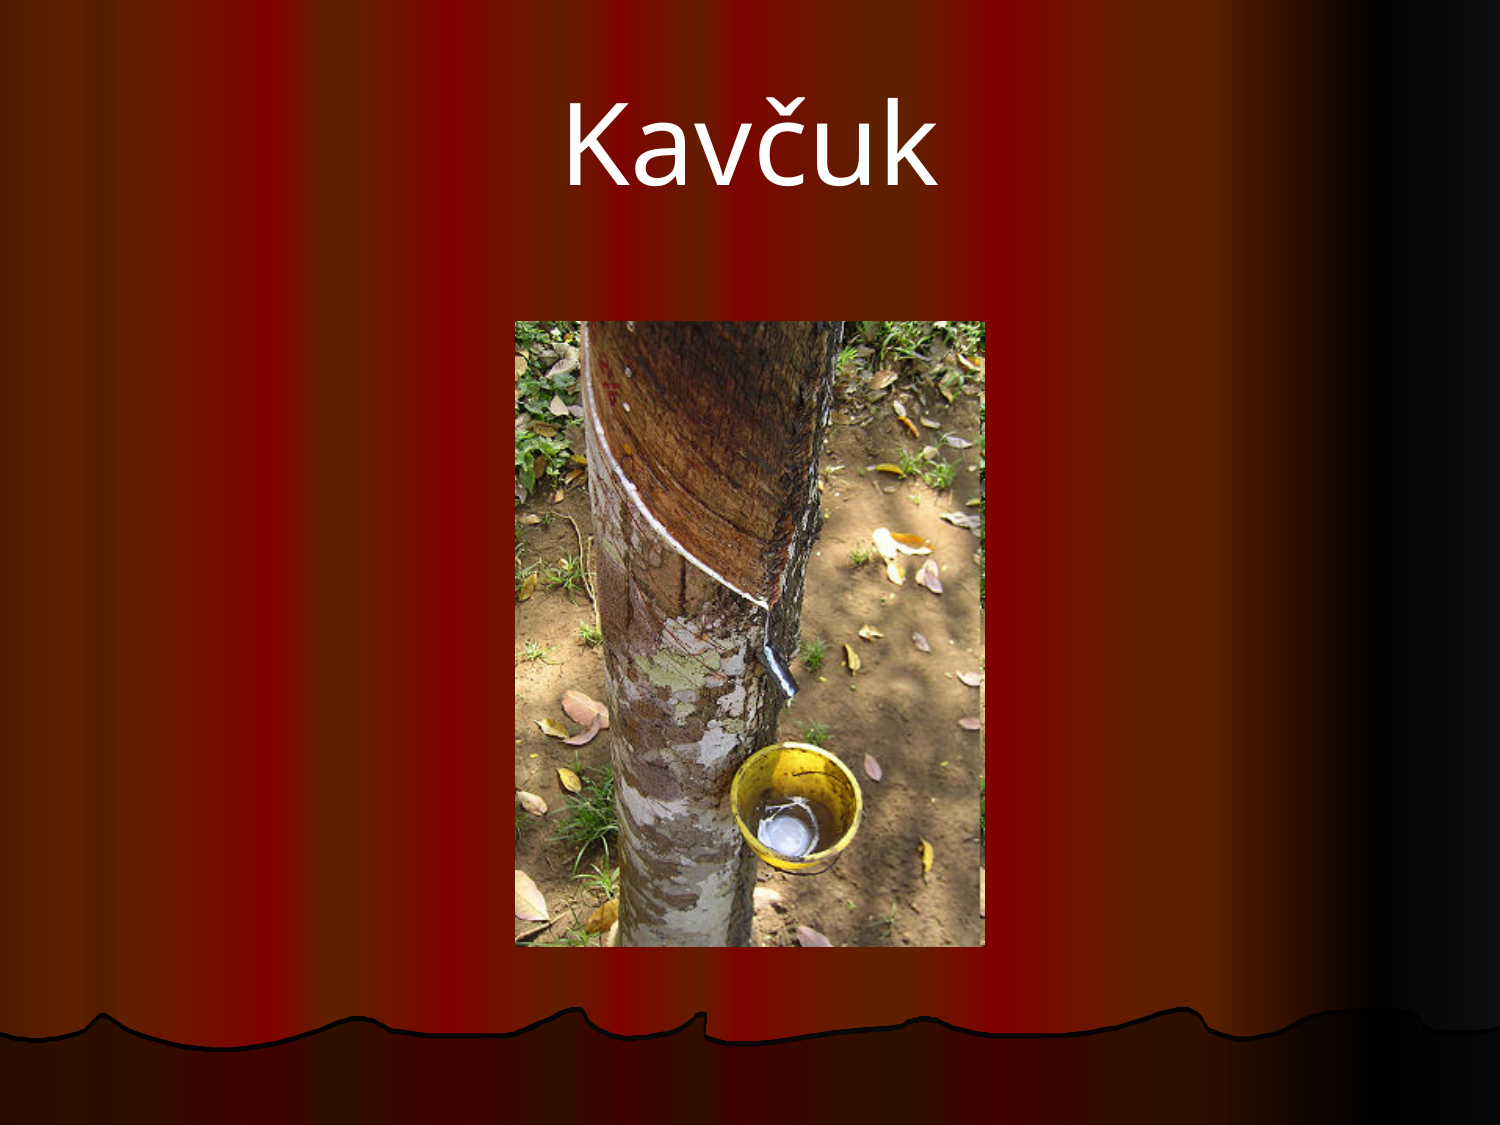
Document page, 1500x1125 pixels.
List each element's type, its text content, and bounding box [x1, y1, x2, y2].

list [515, 321, 985, 947]
title Kavčuk [75, 45, 1425, 233]
